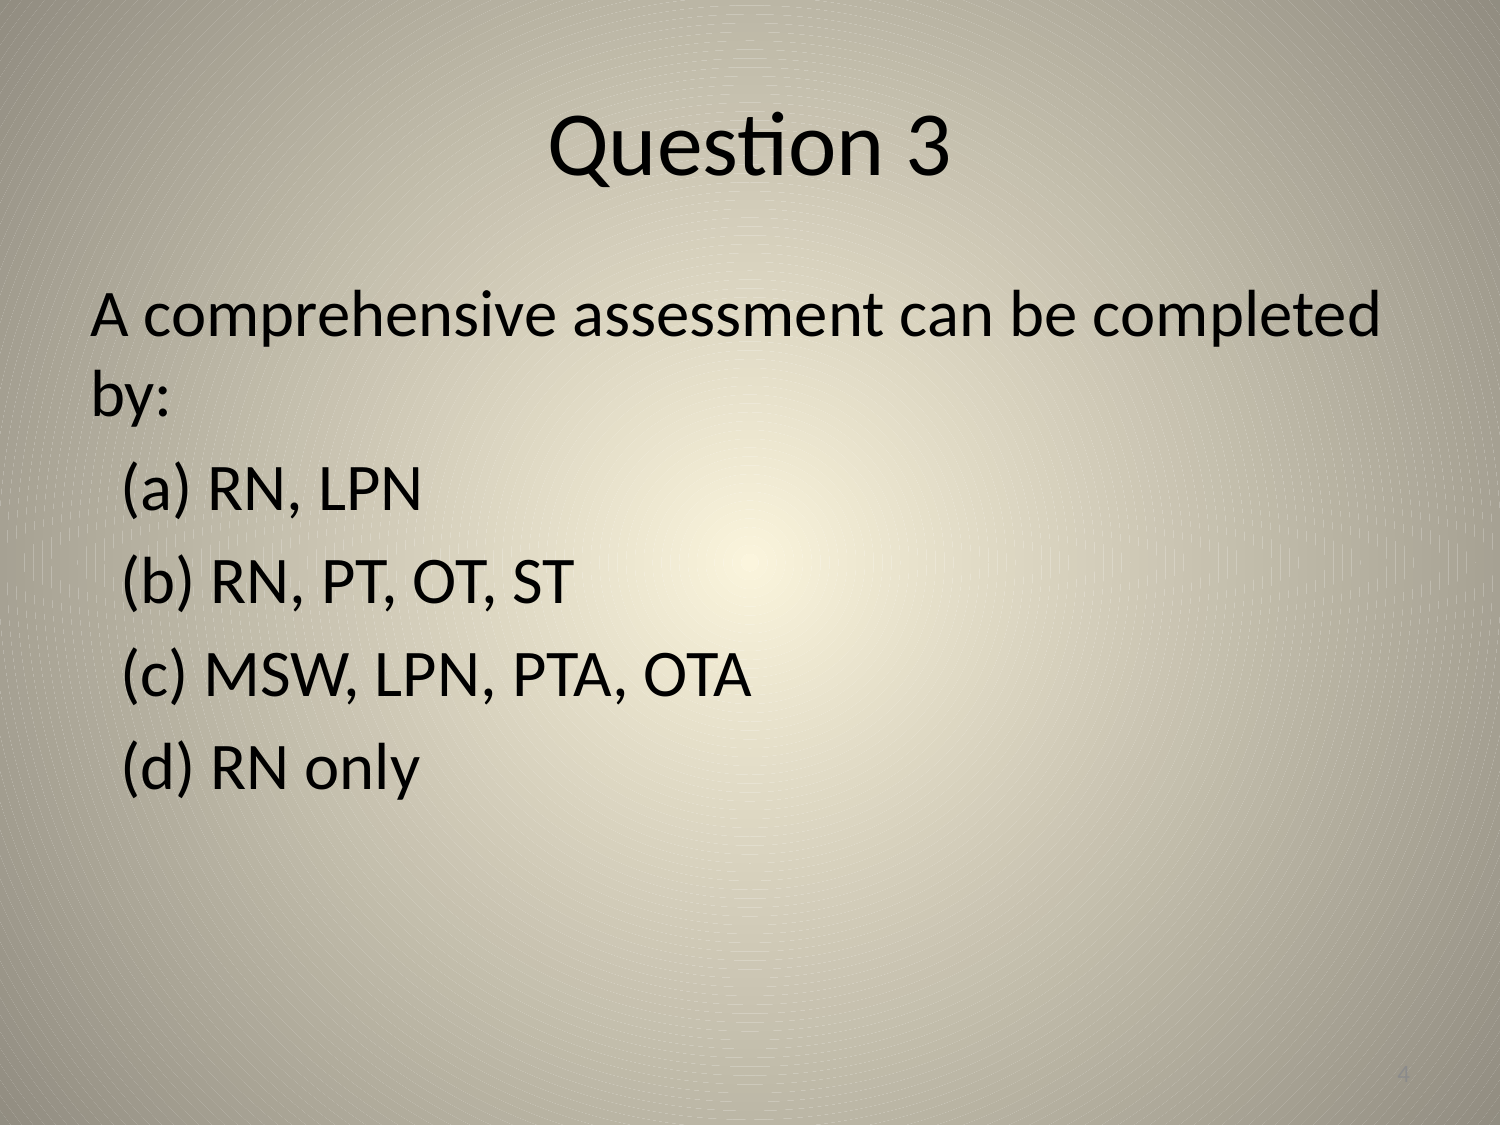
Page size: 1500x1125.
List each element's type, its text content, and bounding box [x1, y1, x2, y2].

title Question 3 [75, 45, 1425, 233]
list A comprehensive assessment can be completed by: (a) RN, LPN (b) RN, PT, OT, ST (c) MSW, LPN, PTA, OTA (d) RN only [75, 262, 1425, 1005]
slide_number 4 [1074, 1042, 1425, 1103]
